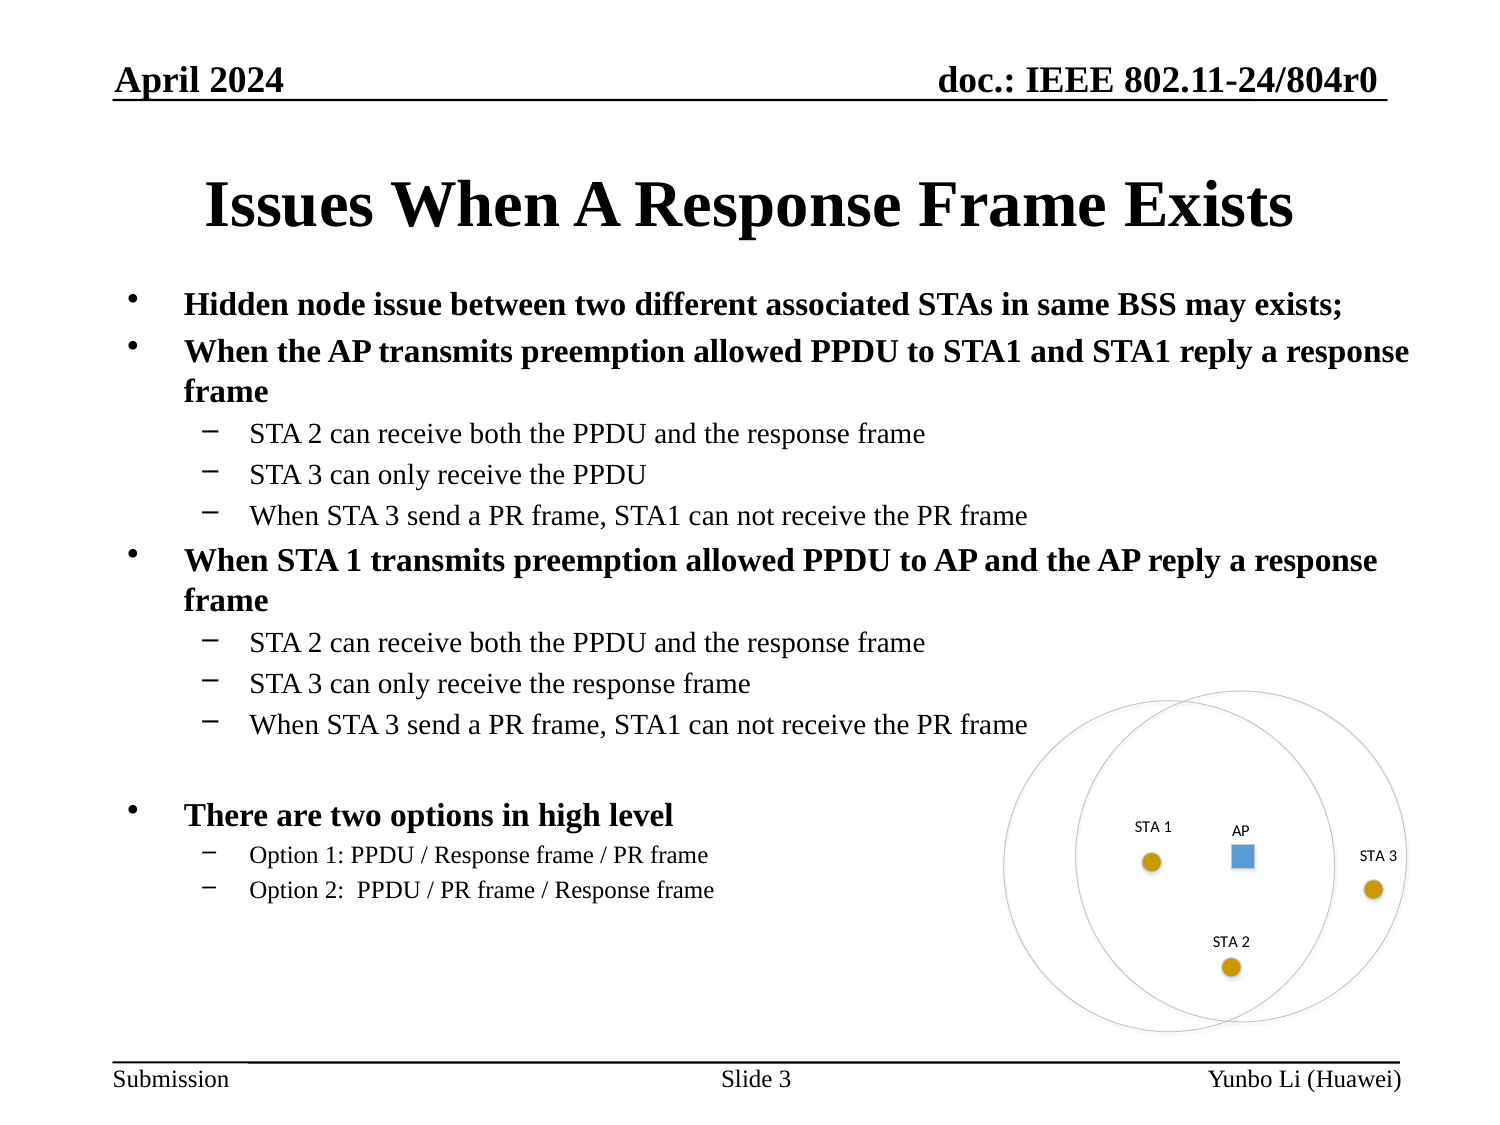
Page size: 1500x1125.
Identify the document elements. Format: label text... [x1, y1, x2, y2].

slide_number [114, 54, 286, 101]
title Issues When A Response Frame Exists [112, 112, 1388, 288]
footer Yunbo Li (Huawei) [1204, 1061, 1402, 1093]
list Hidden node issue between two different associated STAs in same BSS may exists; When the AP transmits preemption allowed PPDU to STA1 and STA1 reply a response frame STA 2 can receive both the PPDU and the response frame STA 3 can only receive the PPDU When STA 3 send a PR frame, STA1 can not receive the PR frame When STA 1 transmits preemption allowed PPDU to AP and the AP reply a response frame STA 2 can receive both the PPDU and the response frame STA 3 can only receive the response frame When STA 3 send a PR frame, STA1 can not receive the PR frame There are two options in high level Option 1: PPDU / Response frame / PR frame Option 2: PPDU / PR frame / Response frame [112, 275, 1438, 1039]
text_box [997, 687, 1413, 1040]
slide_number Slide 3 [712, 1061, 800, 1093]
